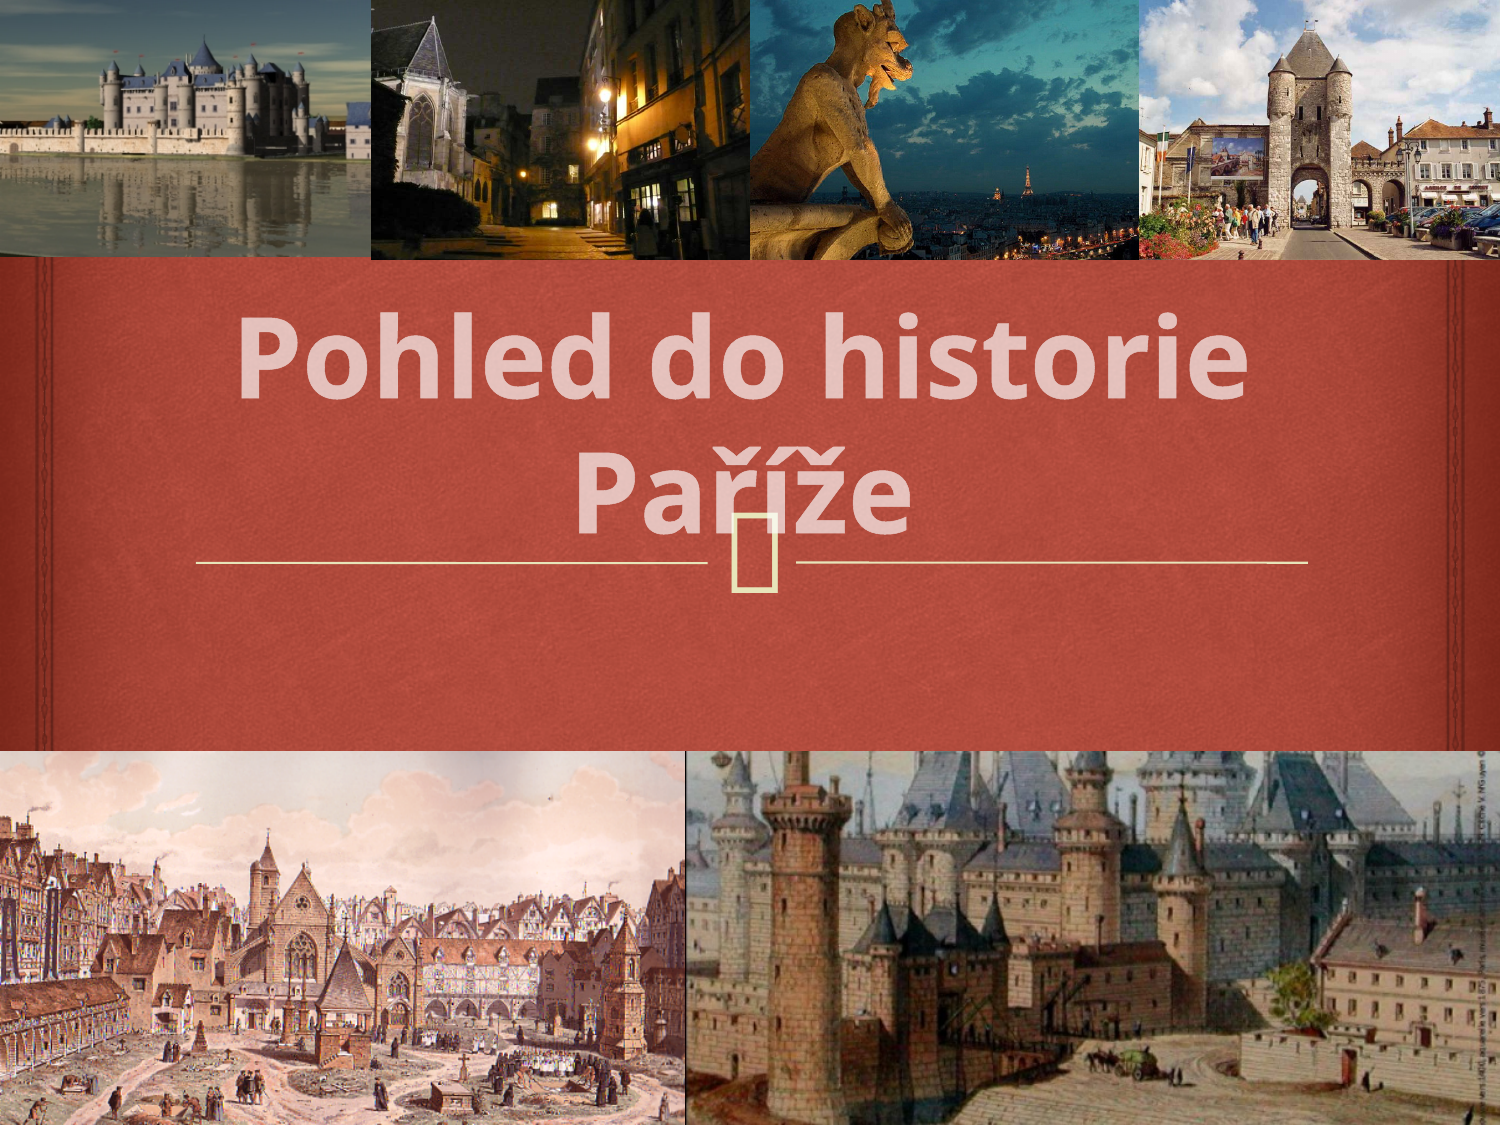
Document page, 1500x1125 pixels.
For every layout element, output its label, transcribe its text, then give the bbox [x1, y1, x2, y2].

title Pohled do historie Paříže [186, 278, 1298, 564]
picture [0, 0, 1500, 1125]
